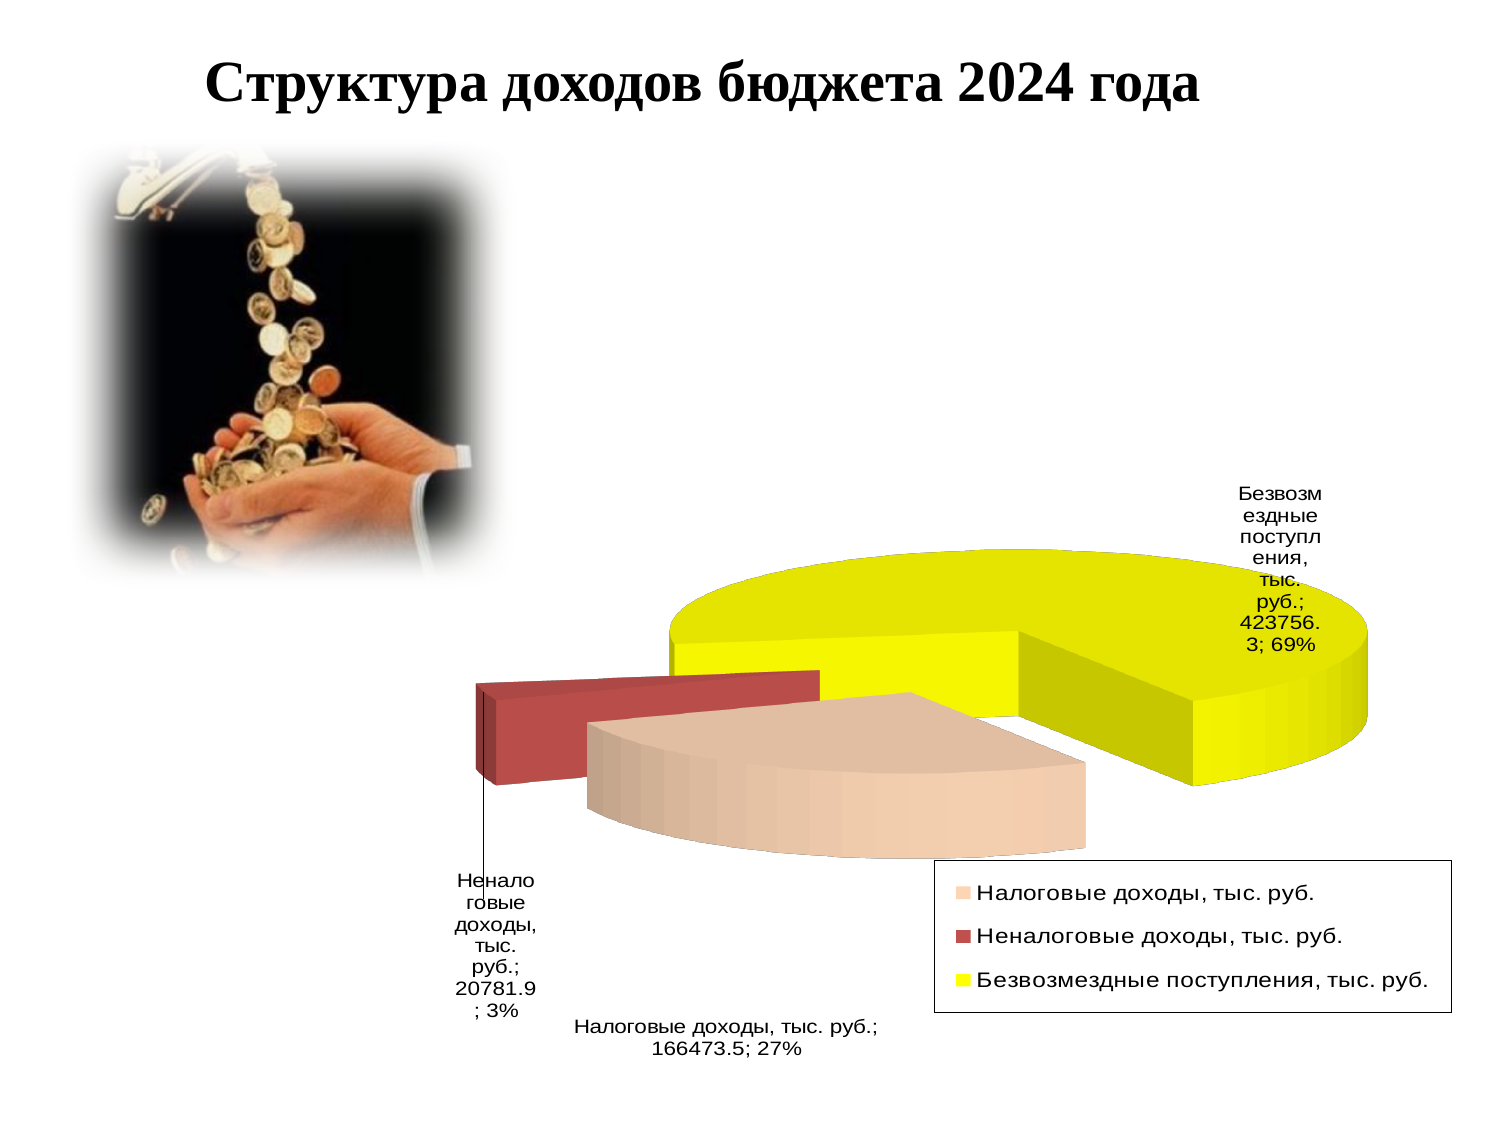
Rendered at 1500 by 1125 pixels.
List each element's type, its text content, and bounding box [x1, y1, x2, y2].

chart [265, 385, 1453, 1092]
picture [64, 136, 514, 587]
title Структура доходов бюджета 2024 года [0, 31, 1406, 126]
